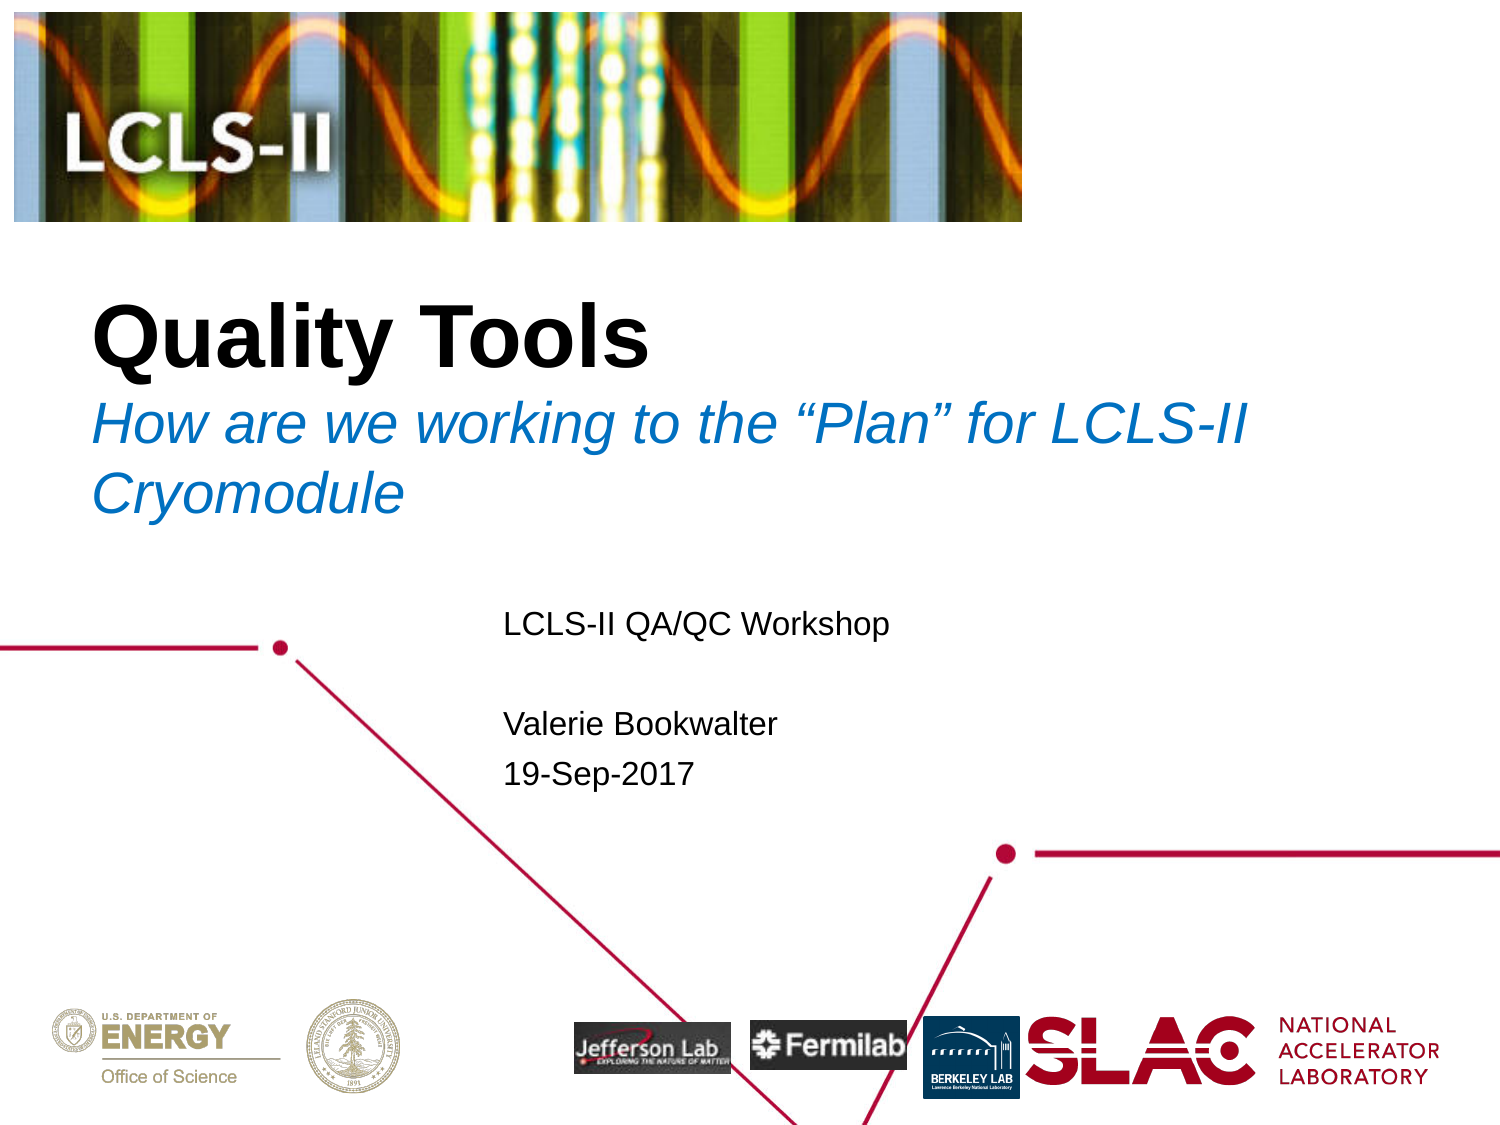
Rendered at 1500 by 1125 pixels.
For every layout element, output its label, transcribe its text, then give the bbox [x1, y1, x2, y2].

title Quality Tools How are we working to the “Plan” for LCLS-II Cryomodule [91, 157, 1406, 526]
subtitle LCLS-II QA/QC Workshop Valerie Bookwalter 19-Sep-2017 [503, 598, 1403, 957]
picture [0, 0, 1500, 1125]
